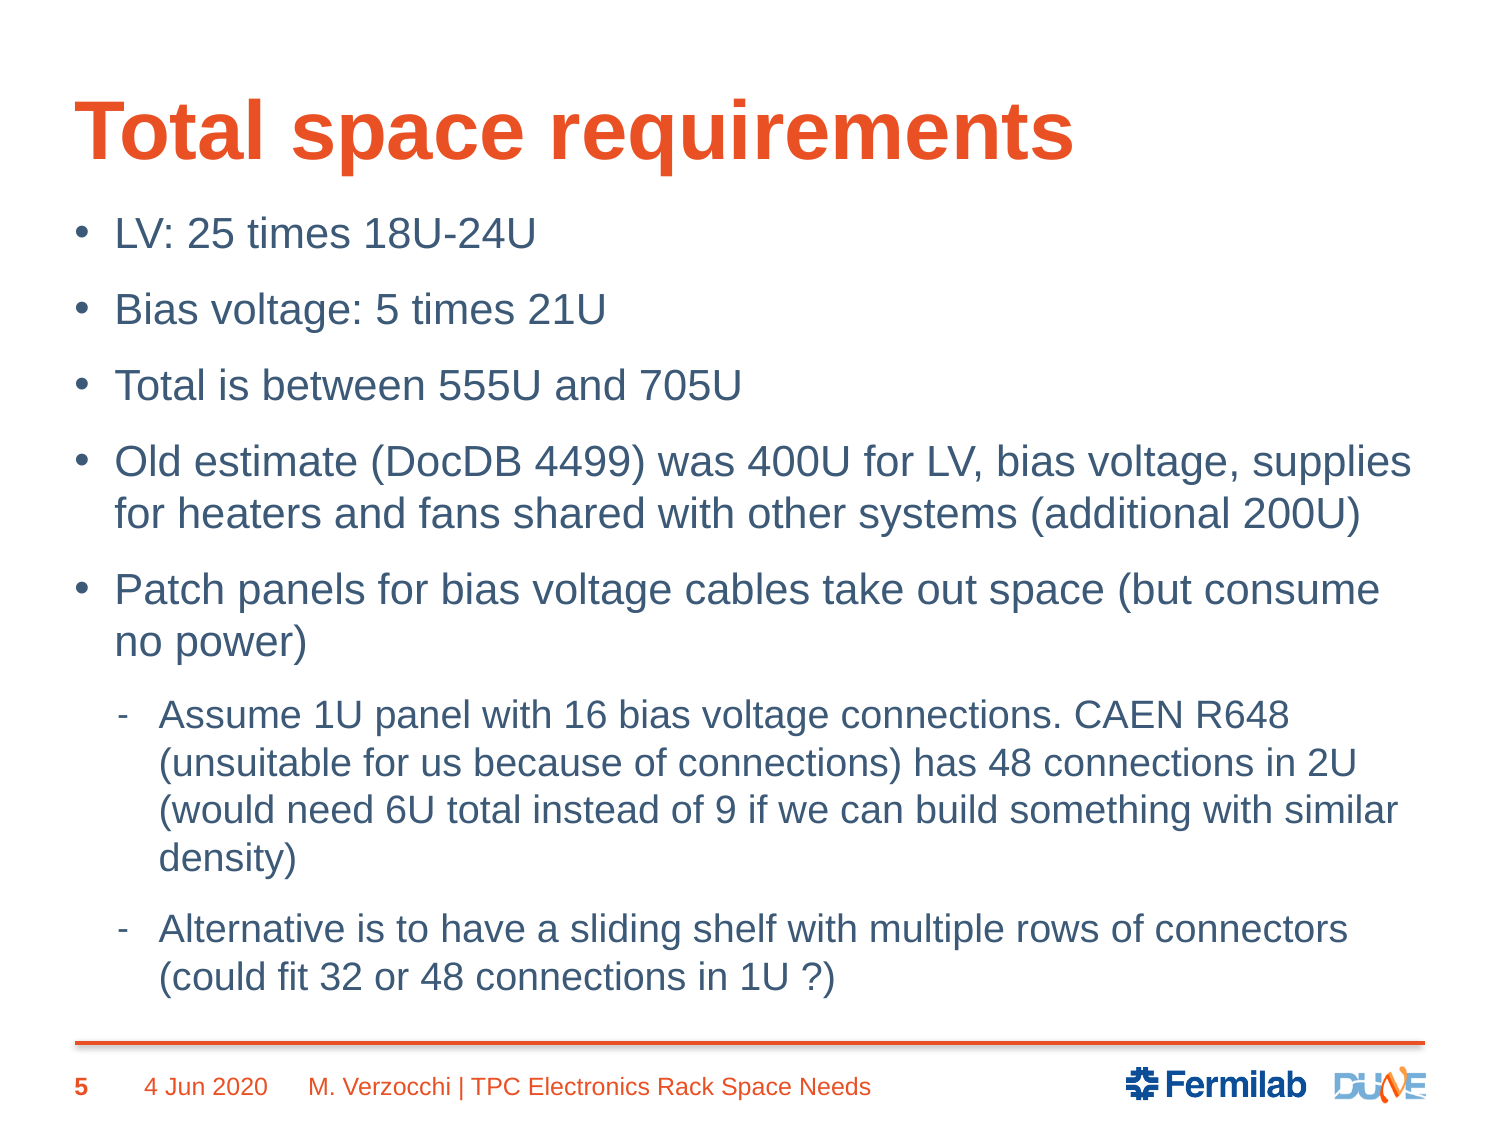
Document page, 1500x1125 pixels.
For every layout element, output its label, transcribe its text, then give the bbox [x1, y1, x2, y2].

footer M. Verzocchi | TPC Electronics Rack Space Needs [308, 1074, 1022, 1101]
slide_number 5 [74, 1074, 145, 1101]
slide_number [145, 1074, 308, 1101]
picture [1125, 1066, 1307, 1101]
picture [1333, 1064, 1427, 1104]
title Total space requirements [74, 75, 1425, 183]
list LV: 25 times 18U-24U Bias voltage: 5 times 21U Total is between 555U and 705U Old estimate (DocDB 4499) was 400U for LV, bias voltage, supplies for heaters and fans shared with other systems (additional 200U) Patch panels for bias voltage cables take out space (but consume no power) Assume 1U panel with 16 bias voltage connections. CAEN R648 (unsuitable for us because of connections) has 48 connections in 2U (would need 6U total instead of 9 if we can build something with similar density) Alternative is to have a sliding shelf with multiple rows of connectors (could fit 32 or 48 connections in 1U ?) [74, 198, 1425, 1030]
